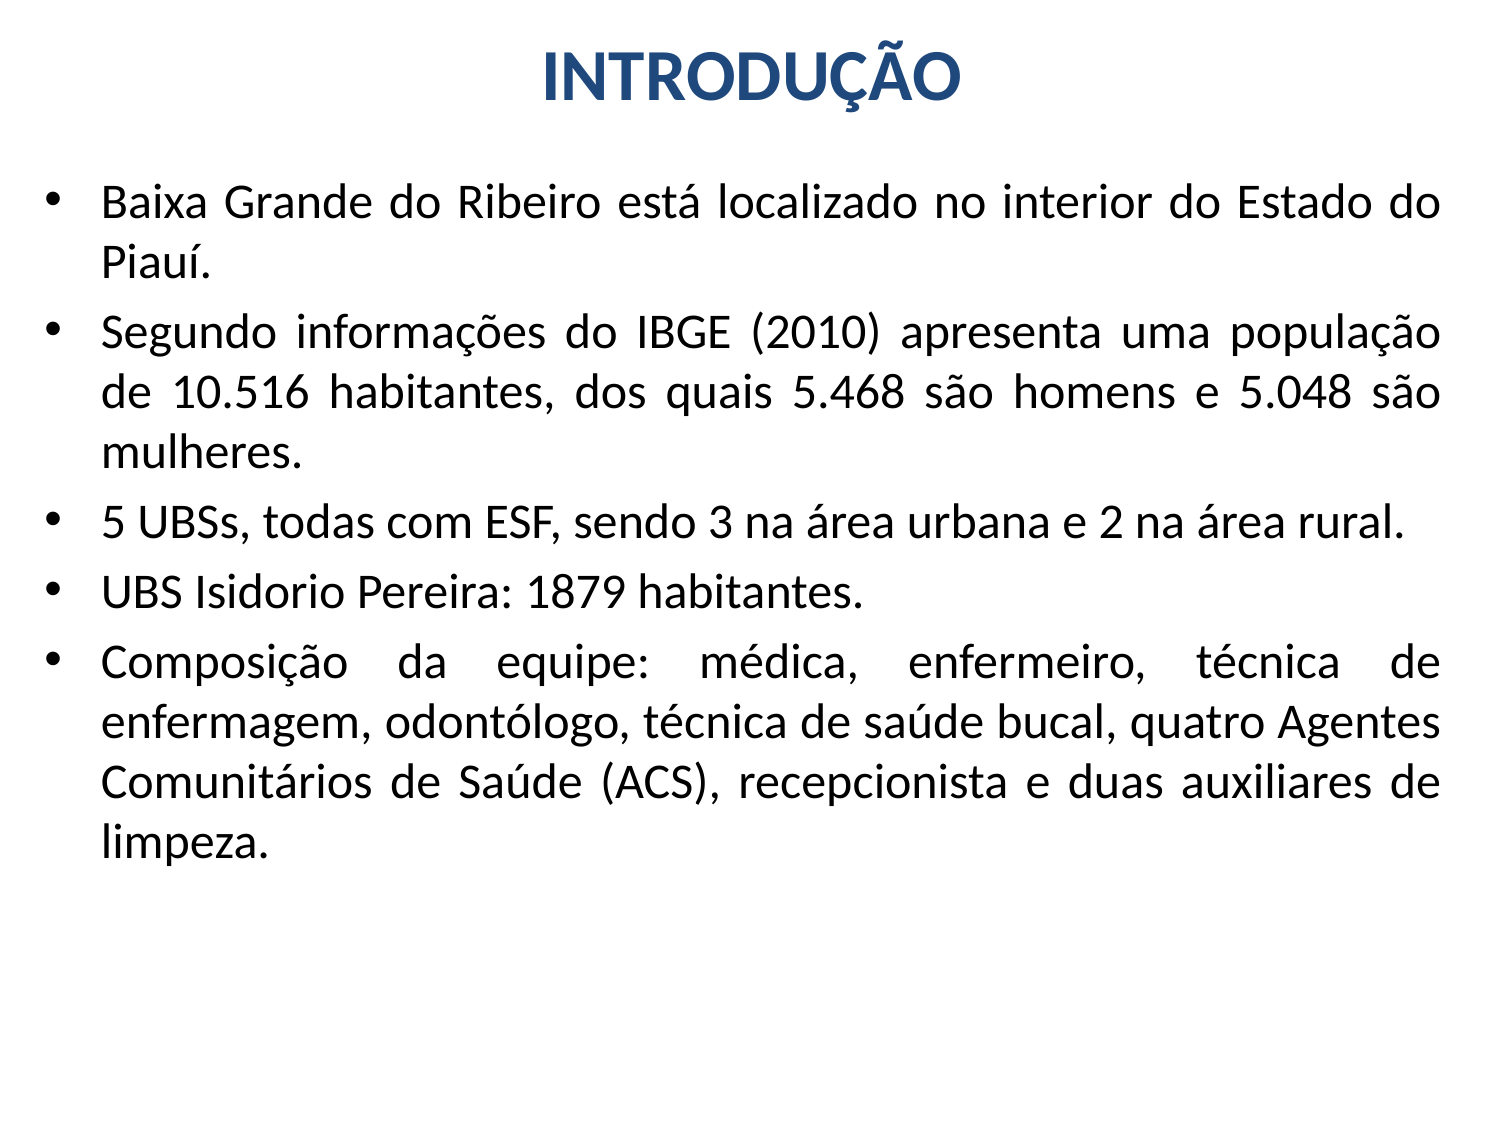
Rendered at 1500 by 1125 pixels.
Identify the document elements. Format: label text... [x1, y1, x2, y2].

list Baixa Grande do Ribeiro está localizado no interior do Estado do Piauí. Segundo informações do IBGE (2010) apresenta uma população de 10.516 habitantes, dos quais 5.468 são homens e 5.048 são mulheres. 5 UBSs, todas com ESF, sendo 3 na área urbana e 2 na área rural. UBS Isidorio Pereira: 1879 habitantes. Composição da equipe: médica, enfermeiro, técnica de enfermagem, odontólogo, técnica de saúde bucal, quatro Agentes Comunitários de Saúde (ACS), recepcionista e duas auxiliares de limpeza. [29, 160, 1456, 929]
title INTRODUÇÃO [76, 19, 1427, 124]
